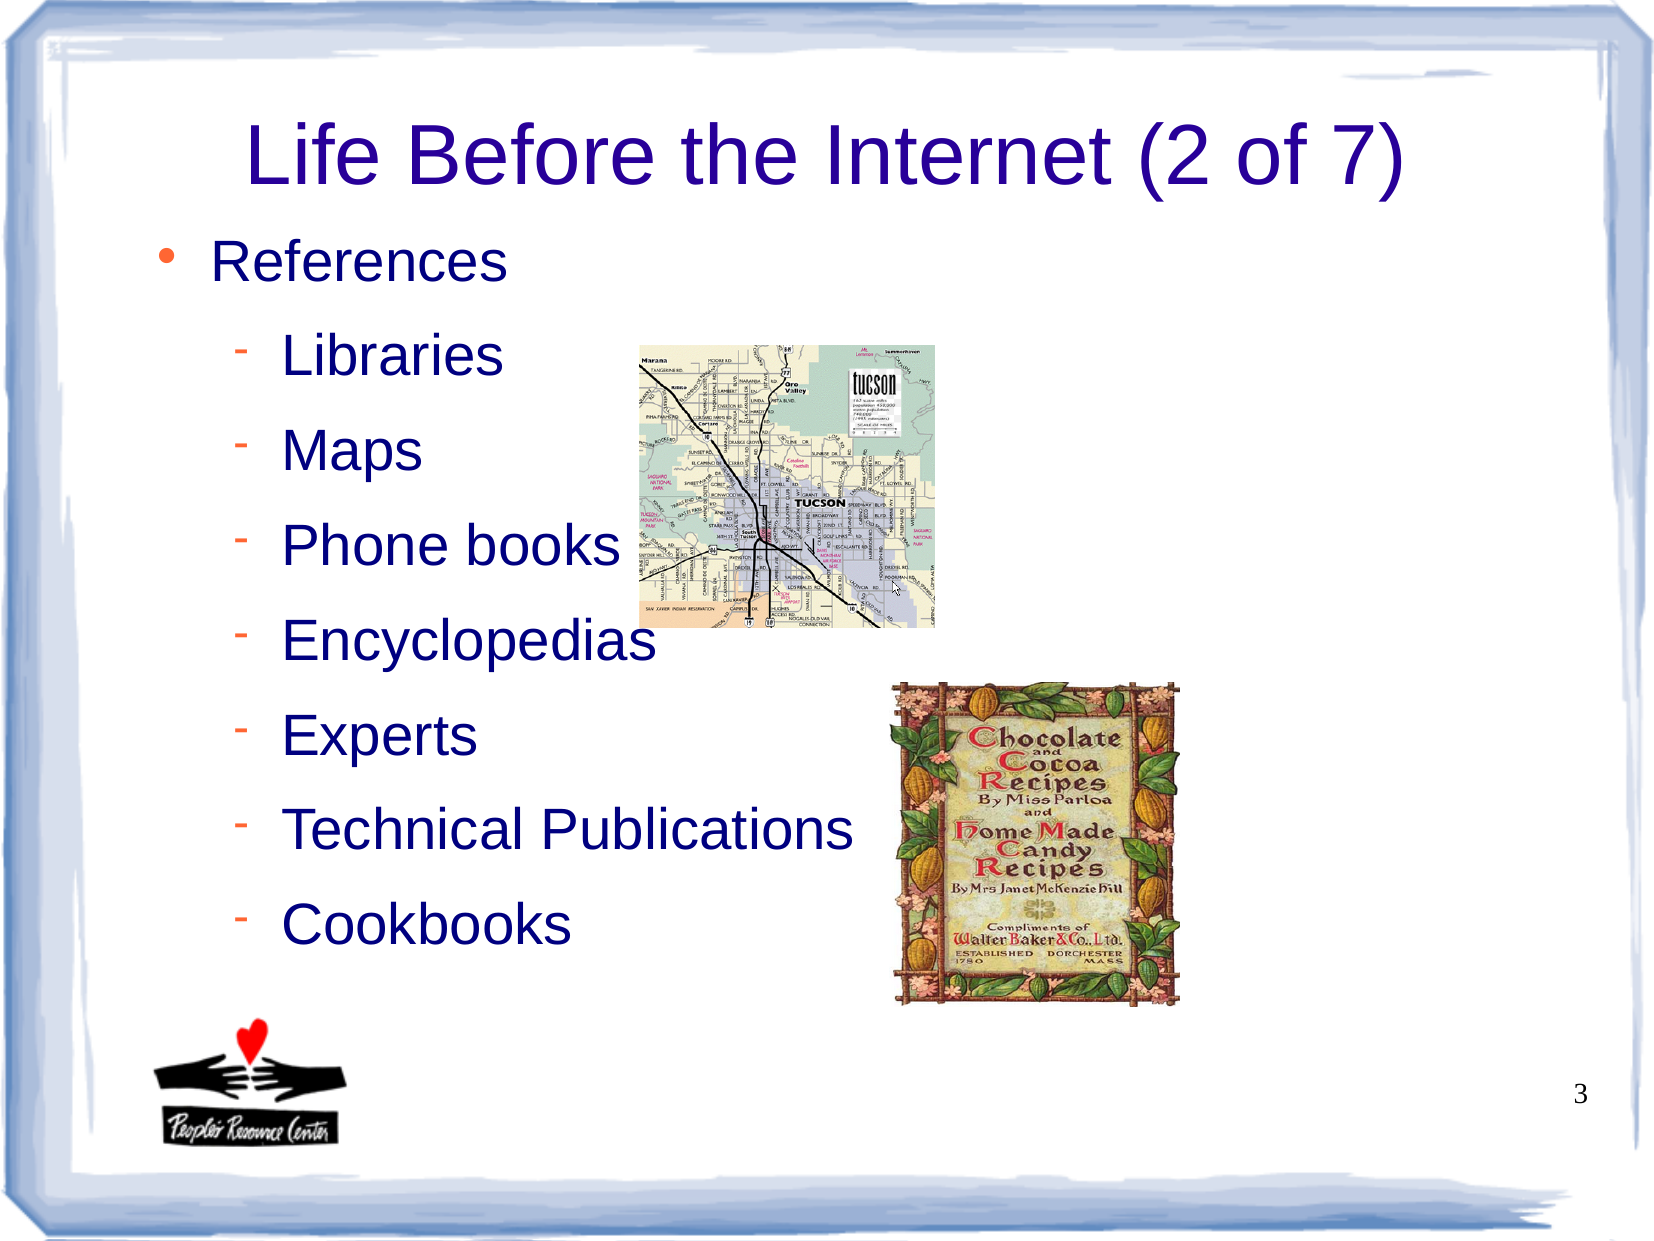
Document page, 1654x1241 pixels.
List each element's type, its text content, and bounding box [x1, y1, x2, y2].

title Life Before the Internet (2 of 7) [82, 49, 1571, 257]
picture [0, 0, 1654, 1241]
slide_number 3 [1203, 1076, 1589, 1162]
subtitle References Libraries Maps Phone books Encyclopedias Experts Technical Publications Cookbooks [139, 369, 1593, 1021]
